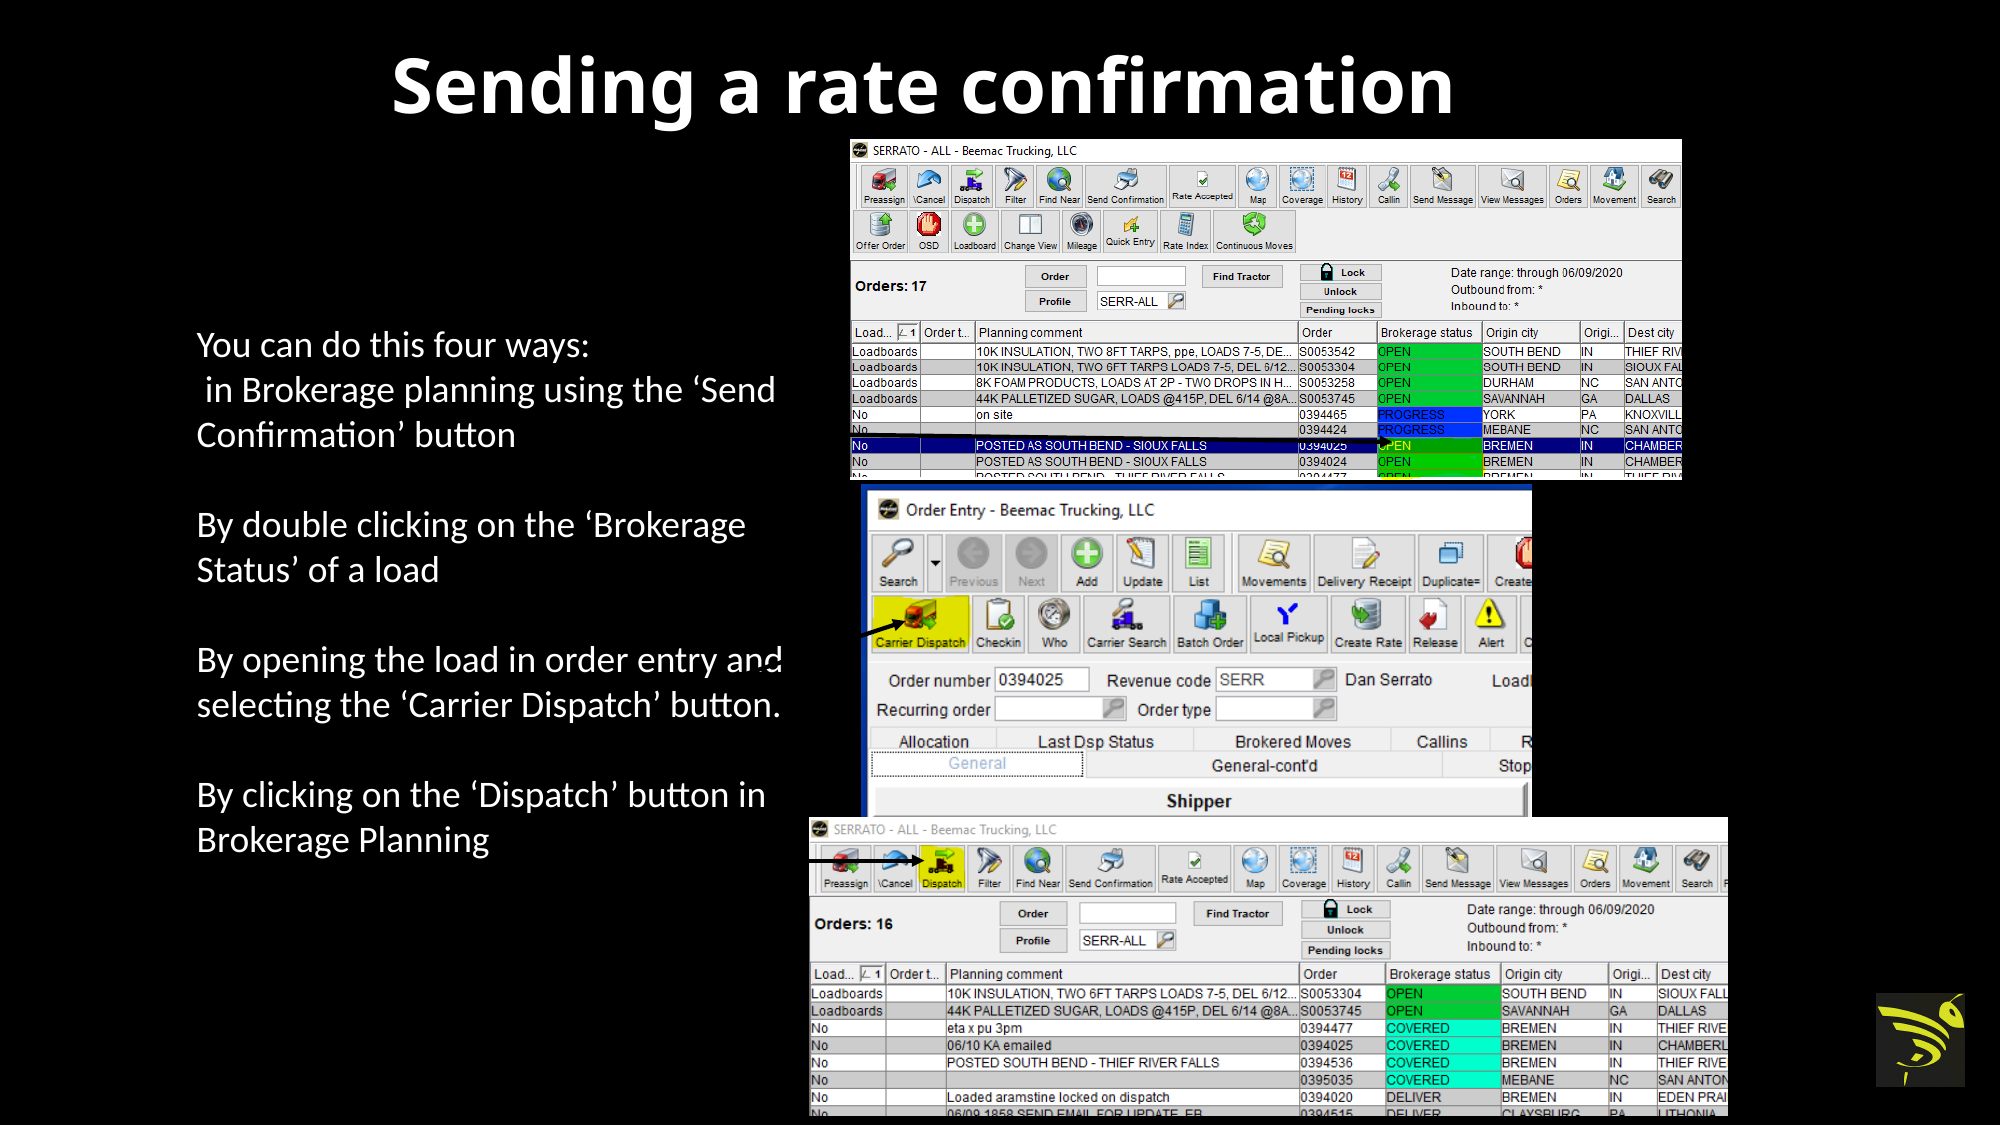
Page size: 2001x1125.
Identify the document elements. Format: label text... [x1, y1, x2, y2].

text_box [723, 621, 906, 682]
text_box You can do this four ways: in Brokerage planning using the ‘Send Confirmation’ button By double clicking on the ‘Brokerage Status’ of a load By opening the load in order entry and selecting the ‘Carrier Dispatch’ button. By clicking on the ‘Dispatch’ button in Brokerage Planning [181, 267, 830, 868]
picture [809, 484, 1728, 1116]
picture [850, 139, 1682, 481]
title Sending a rate confirmation [41, 40, 1808, 139]
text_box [703, 432, 1393, 442]
picture [1876, 993, 1965, 1087]
